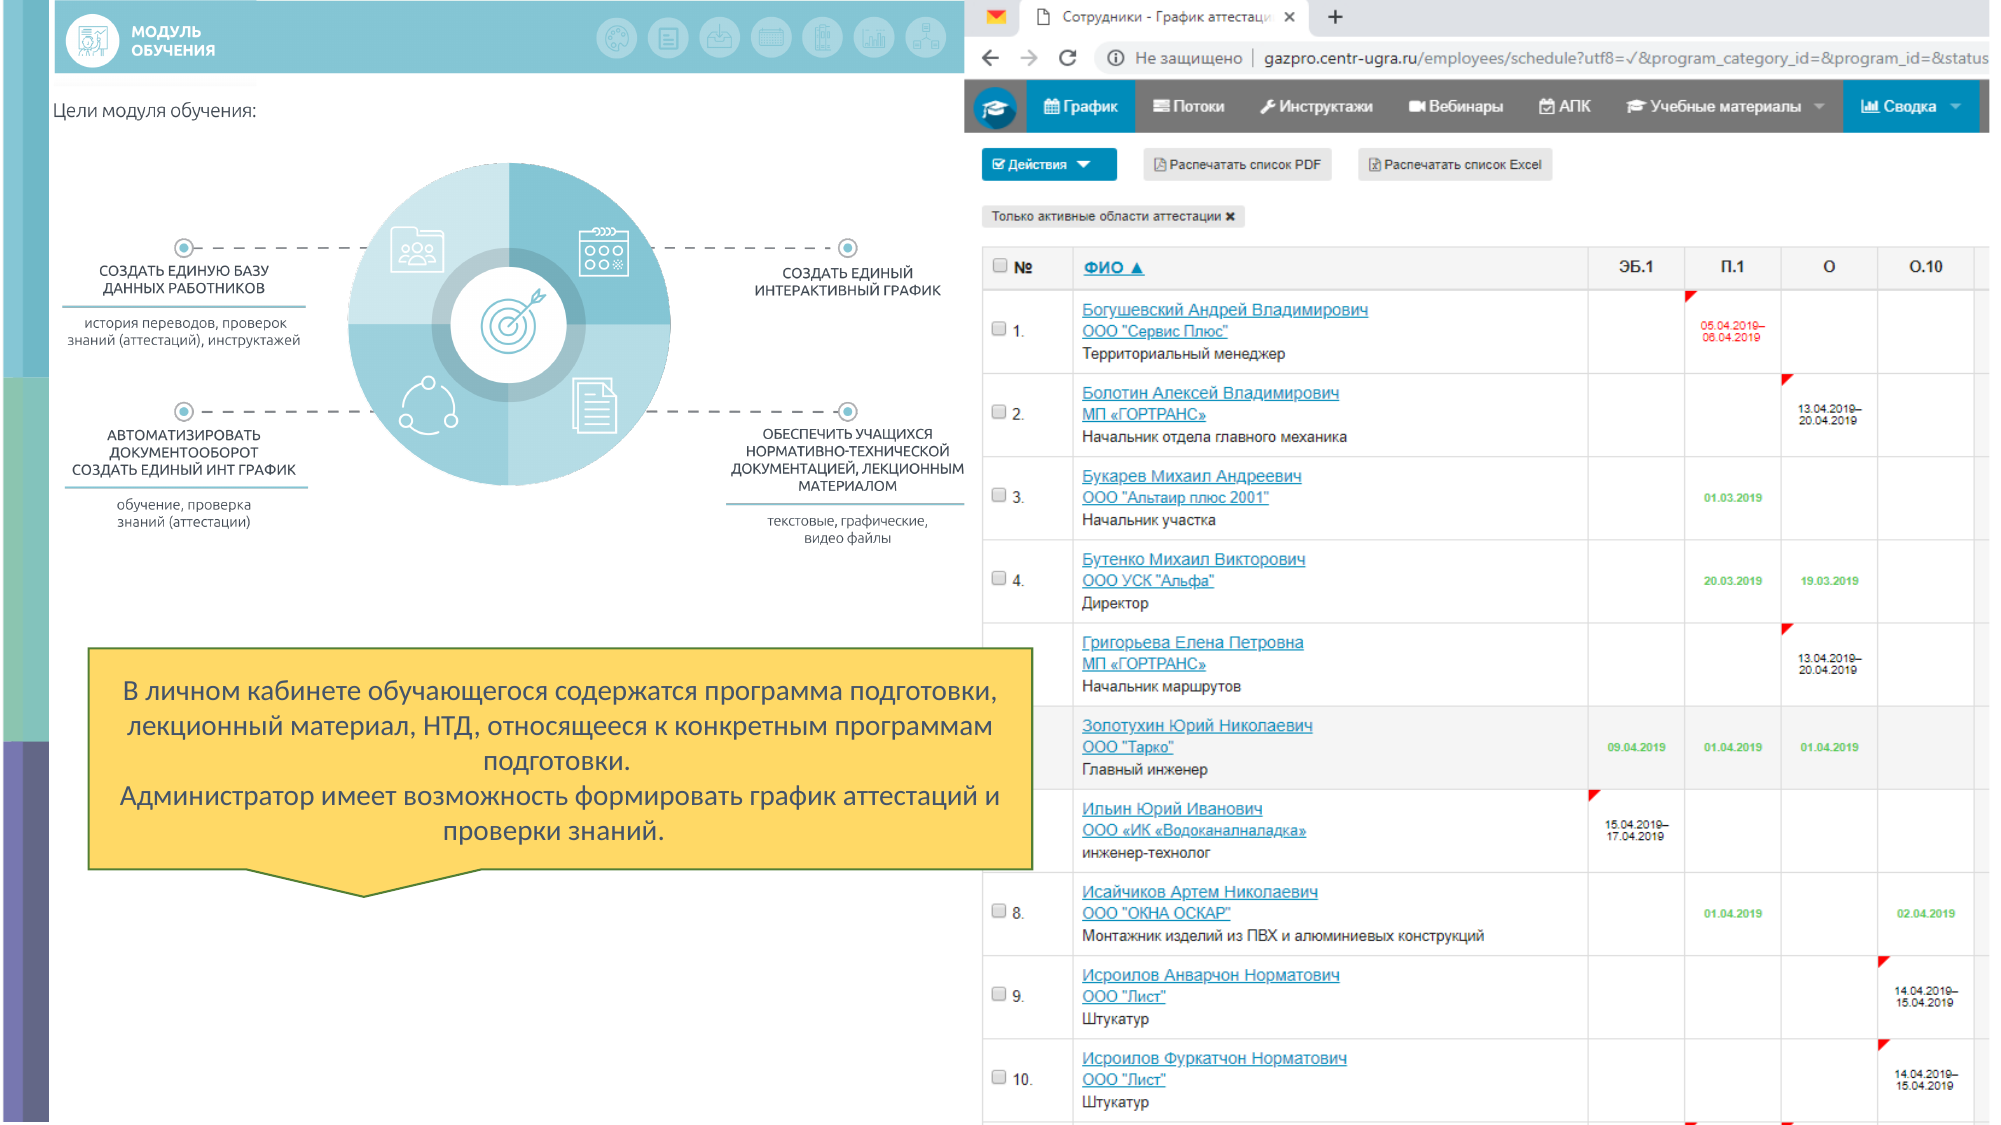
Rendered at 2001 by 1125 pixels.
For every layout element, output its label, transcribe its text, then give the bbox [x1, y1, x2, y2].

text_box В личном кабинете обучающегося содержатся программа подготовки, лекционный материал, НТД, относящееся к конкретным программам подготовки. Администратор имеет возможность формировать график аттестаций и проверки знаний. [87, 647, 964, 898]
picture [0, 0, 1990, 1125]
